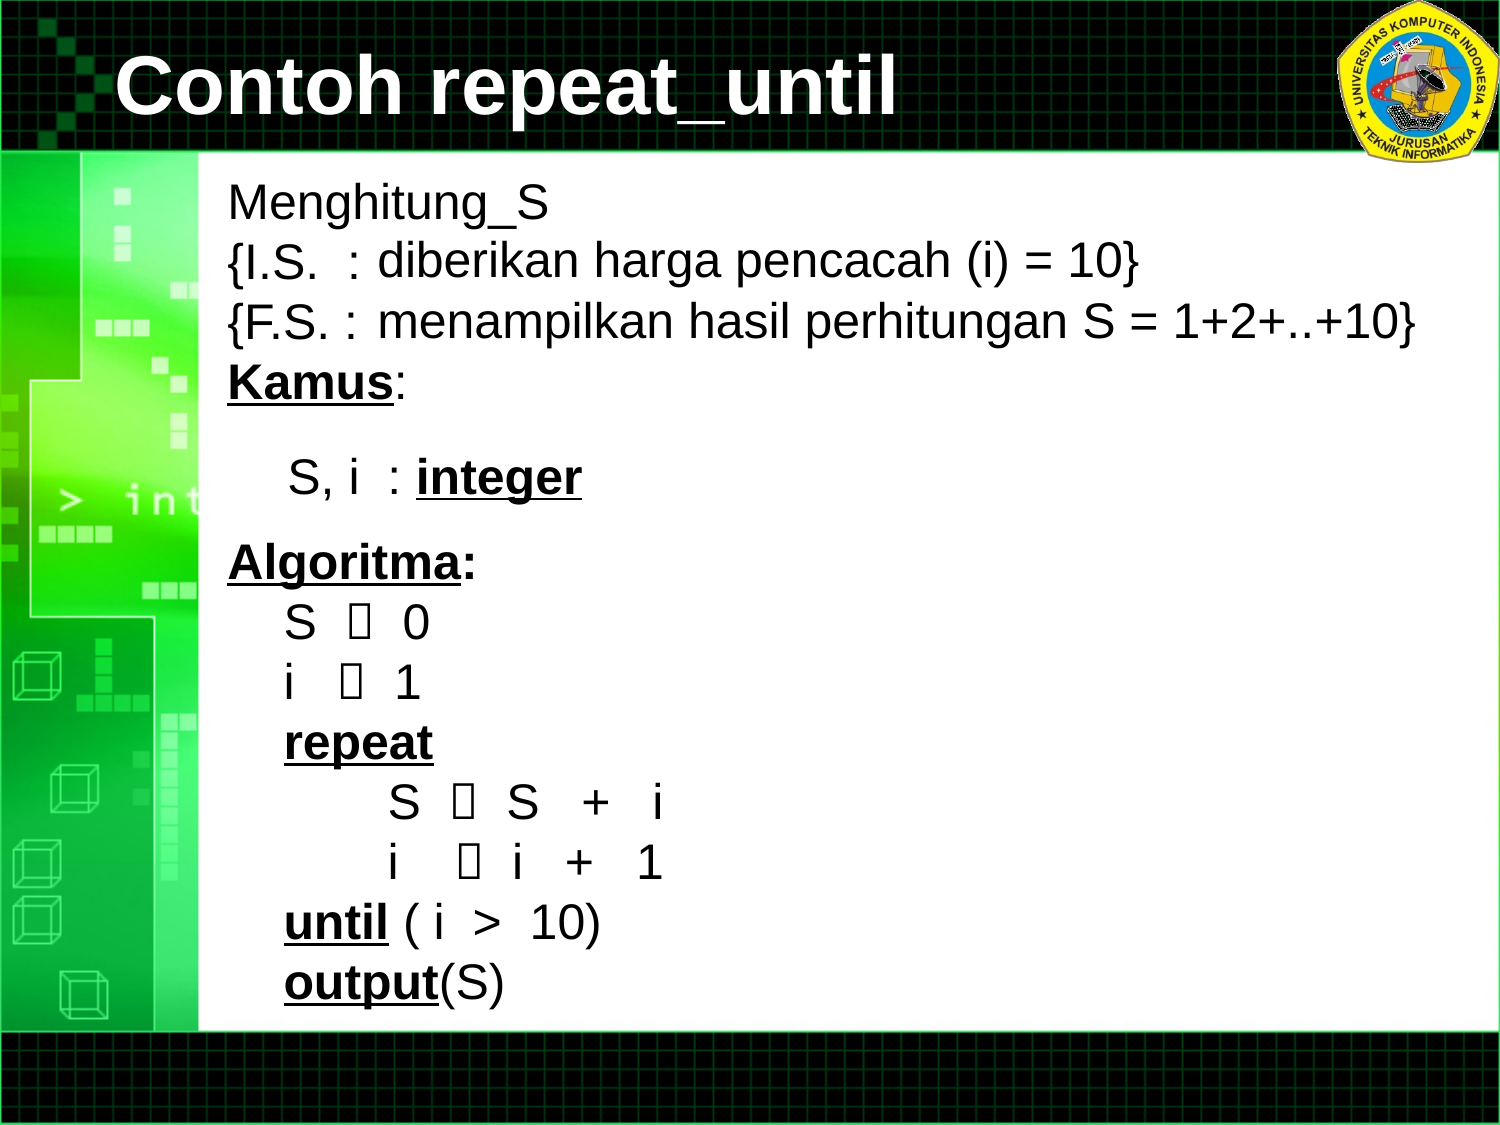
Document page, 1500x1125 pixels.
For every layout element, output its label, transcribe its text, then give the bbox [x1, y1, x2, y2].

list Menghitung_S {I.S. : {F.S. : Kamus: Algoritma: S  0 i  1 repeat S  S + i i  i + 1 until ( i > 10) output(S) [212, 162, 1488, 1013]
picture [0, 0, 1500, 1125]
text_box menampilkan hasil perhitungan S = 1+2+..+10} [362, 281, 1463, 356]
text_box S, i : integer [272, 437, 900, 513]
title Contoh repeat_until [99, 24, 1332, 138]
text_box diberikan harga pencacah (i) = 10} [362, 220, 1368, 281]
